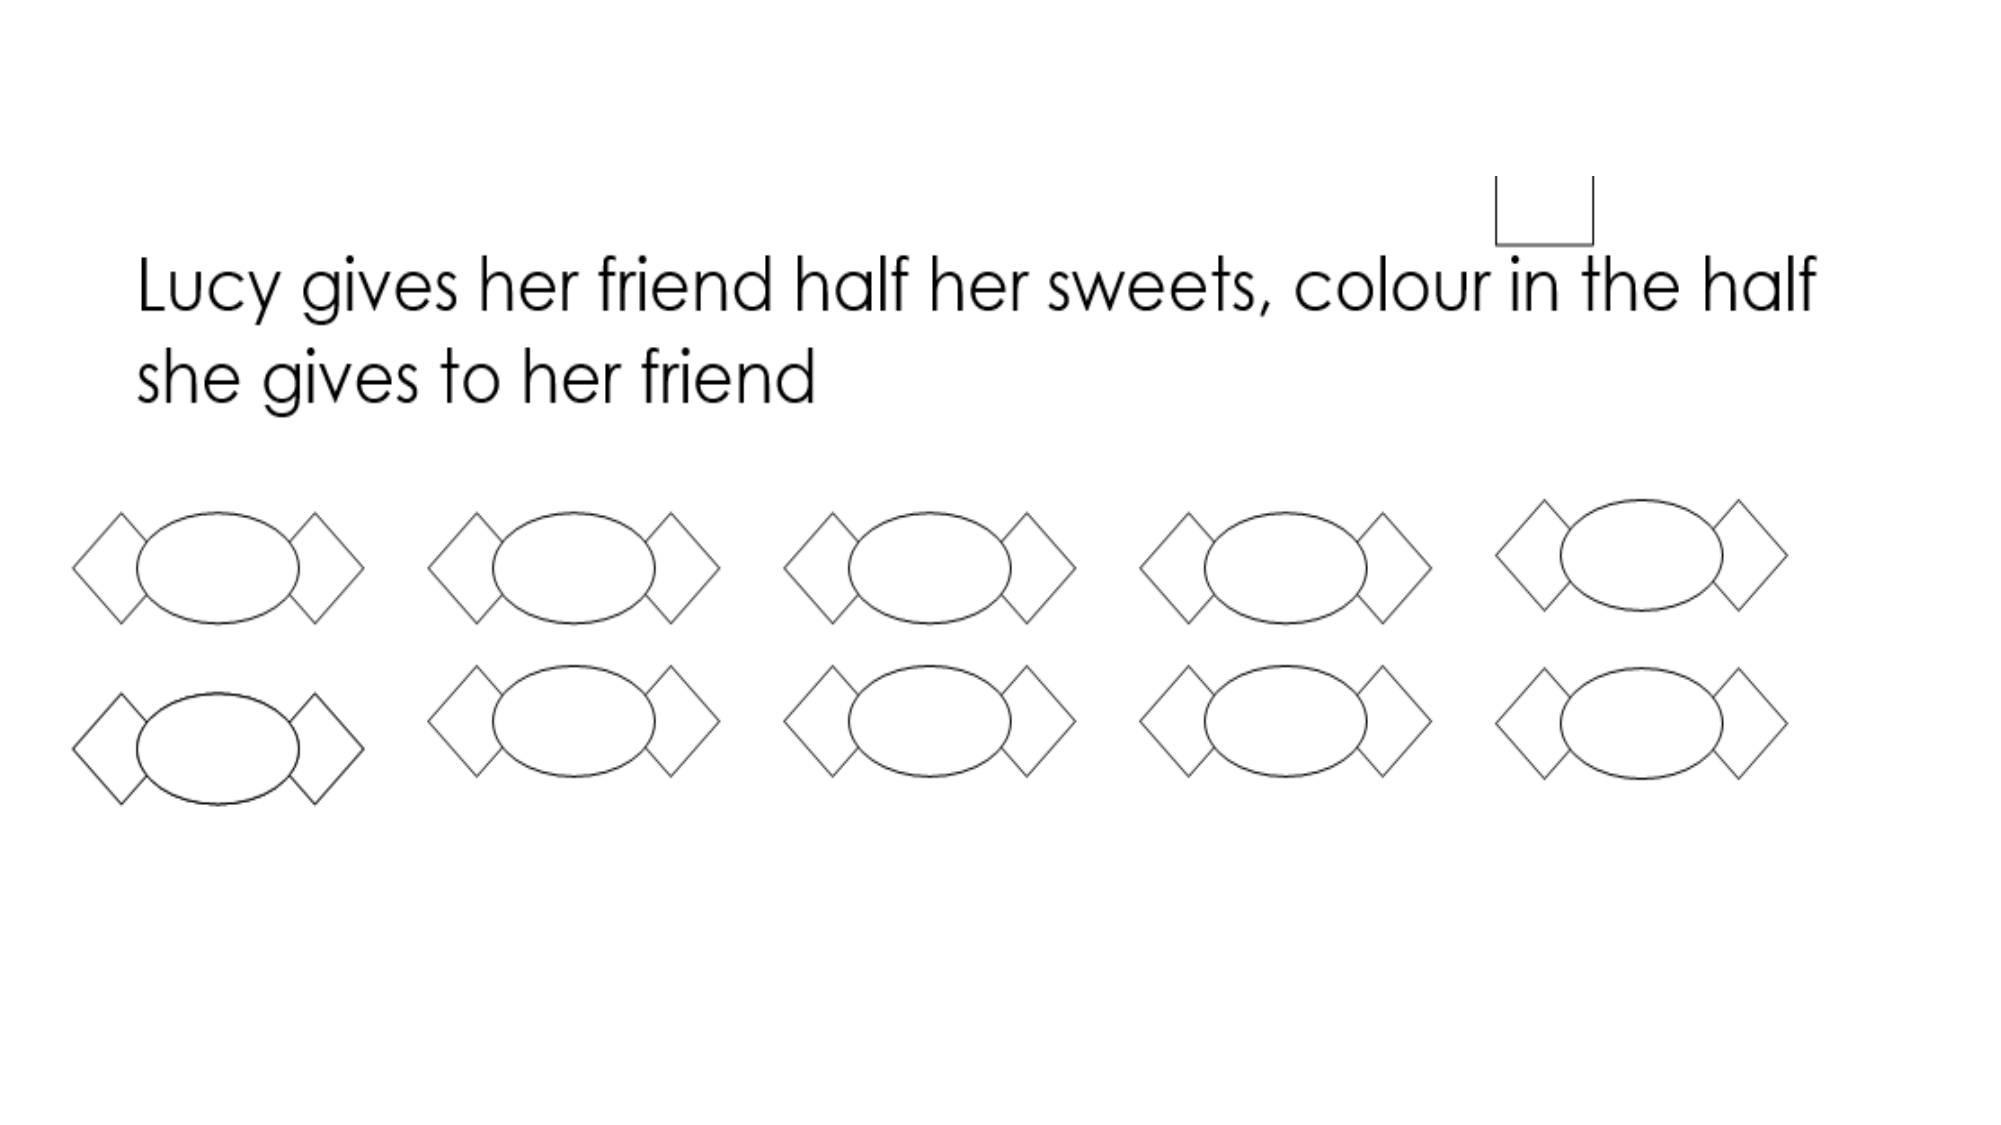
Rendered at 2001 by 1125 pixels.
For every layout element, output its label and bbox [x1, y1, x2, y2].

picture [0, 176, 1945, 850]
